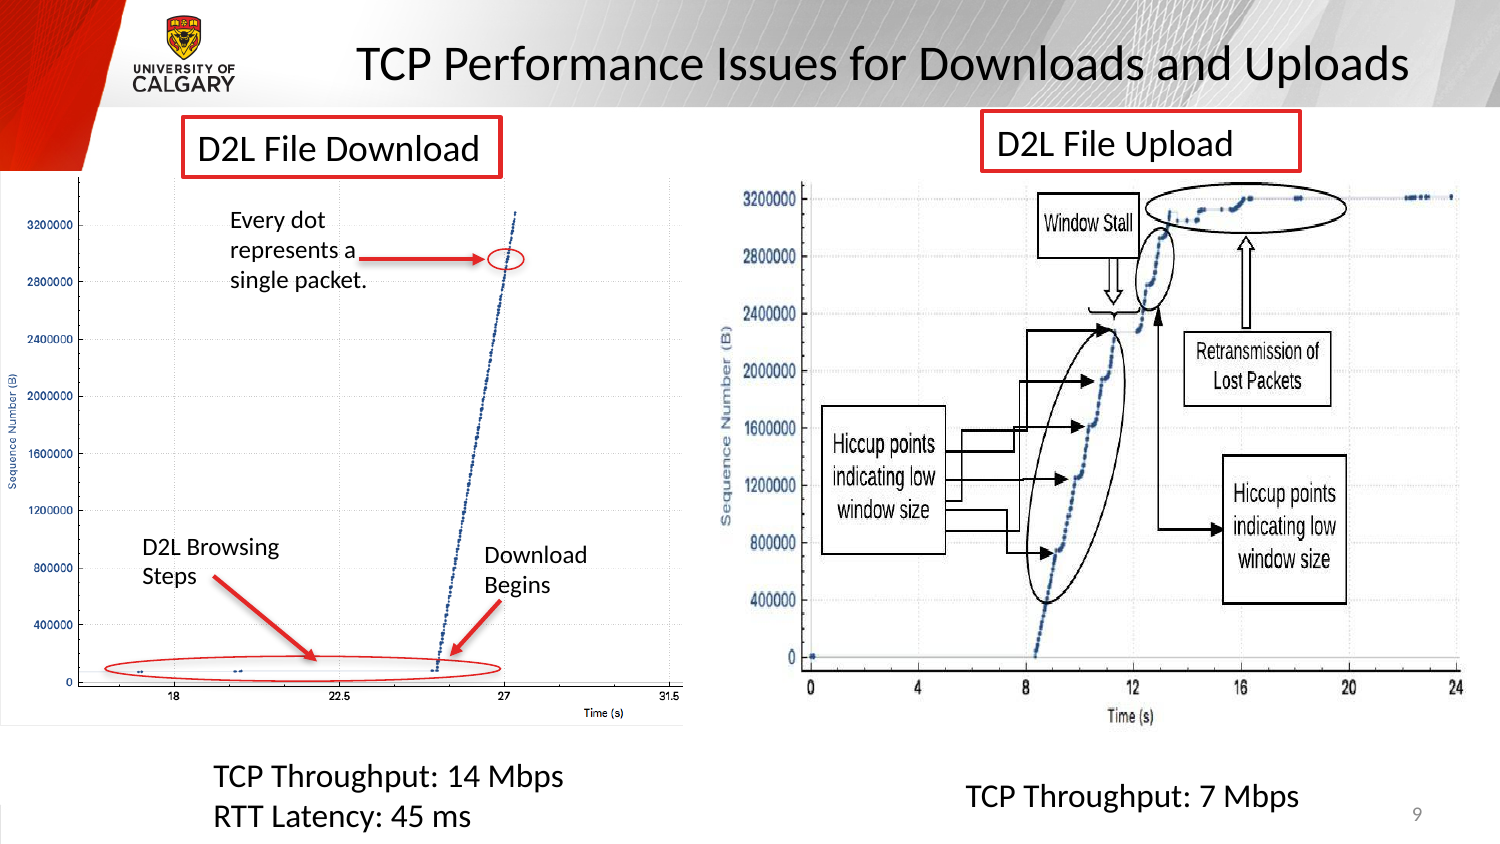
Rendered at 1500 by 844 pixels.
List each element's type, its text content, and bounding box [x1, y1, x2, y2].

text_box TCP Throughput: 14 Mbps RTT Latency: 45 ms [198, 747, 646, 842]
footer 9 [1388, 791, 1446, 844]
text_box TCP Throughput: 7 Mbps [950, 791, 1332, 822]
text_box D2L File Download [181, 115, 503, 170]
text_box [449, 599, 501, 657]
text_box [213, 575, 318, 662]
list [0, 171, 678, 726]
title TCP Performance Issues for Downloads and Uploads [265, 11, 1425, 109]
picture [0, 0, 1500, 844]
